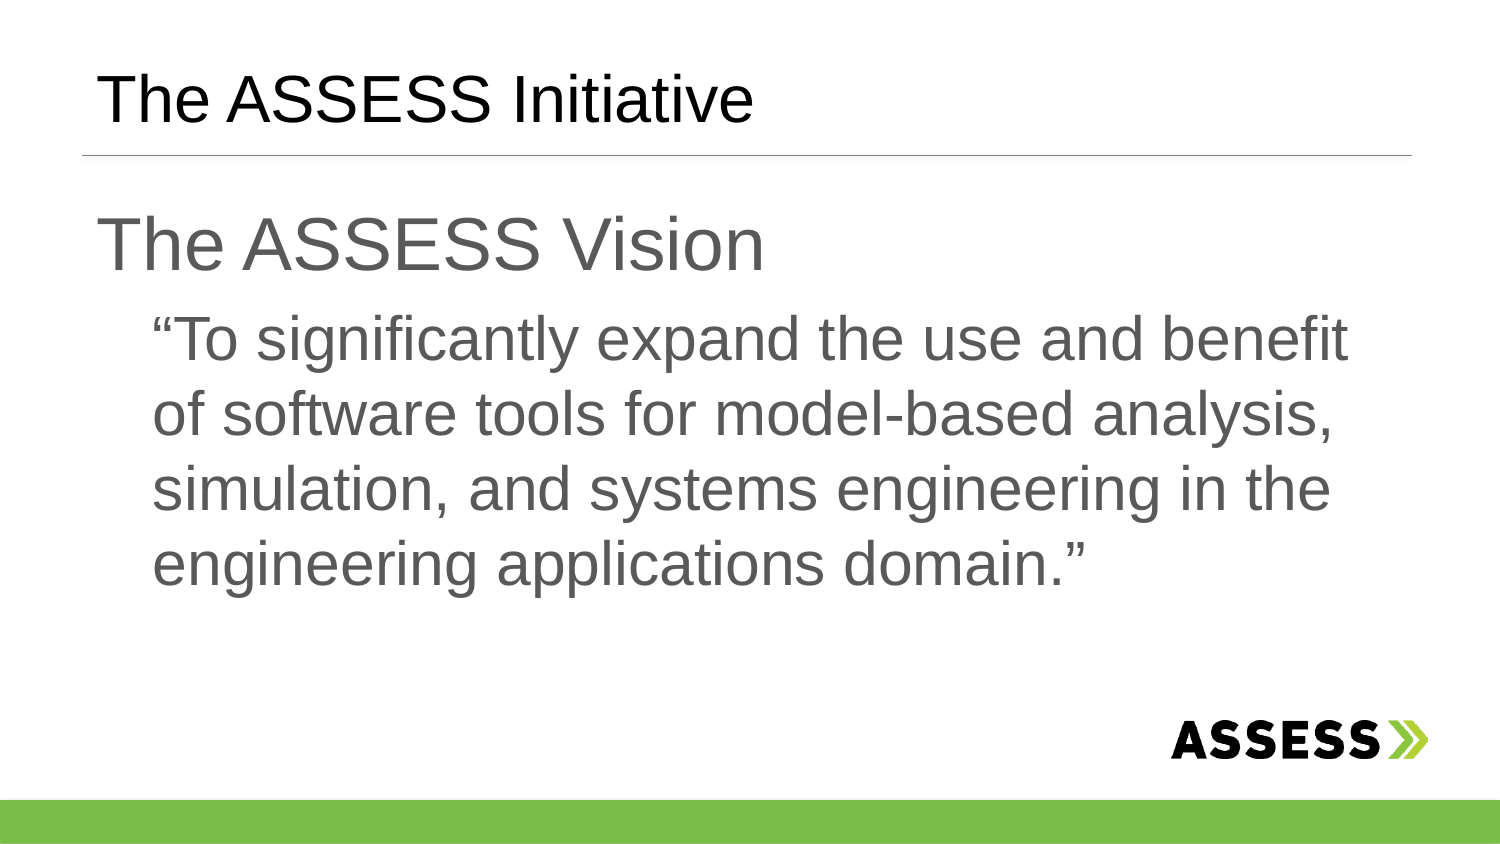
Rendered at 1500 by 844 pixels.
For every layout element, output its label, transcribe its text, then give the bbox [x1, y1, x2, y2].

picture [1171, 720, 1428, 759]
title The ASSESS Initiative [81, 44, 1412, 148]
list The ASSESS Vision “To significantly expand the use and benefit of software tools for model-based analysis, simulation, and systems engineering in the engineering applications domain.” [81, 188, 1412, 695]
